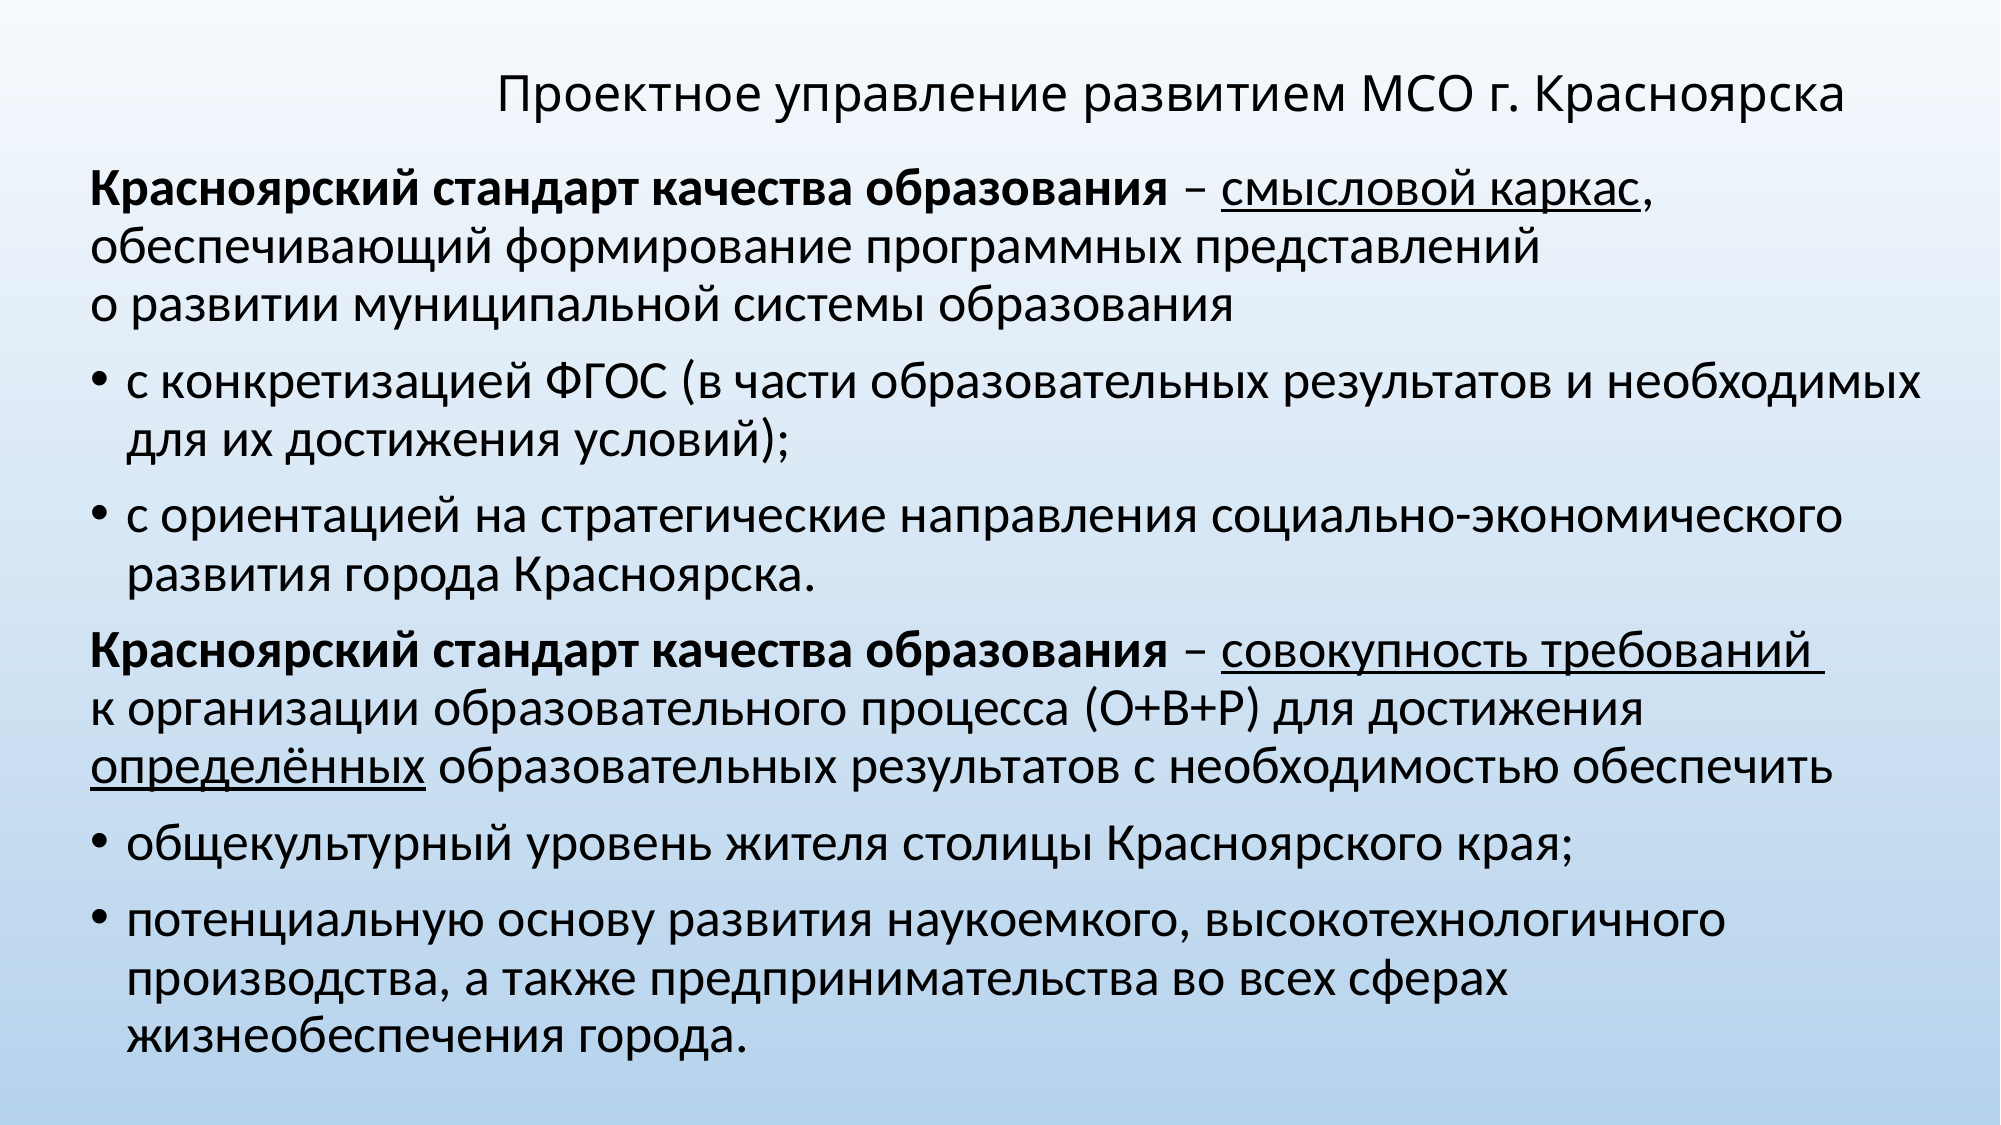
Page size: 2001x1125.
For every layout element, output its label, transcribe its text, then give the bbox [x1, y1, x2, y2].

list Красноярский стандарт качества образования – смысловой каркас, обеспечивающий формирование программных представлений о развитии муниципальной системы образования с конкретизацией ФГОС (в части образовательных результатов и необходимых для их достижения условий); с ориентацией на стратегические направления социально-экономического развития города Красноярска. Красноярский стандарт качества образования – совокупность требований к организации образовательного процесса (О+В+Р) для достижения определённых образовательных результатов с необходимостью обеспечить общекультурный уровень жителя столицы Красноярского края; потенциальную основу развития наукоемкого, высокотехнологичного производства, а также предпринимательства во всех сферах жизнеобеспечения города. [75, 151, 1941, 1093]
title Проектное управление развитием МСО г. Красноярска [137, 59, 1863, 131]
